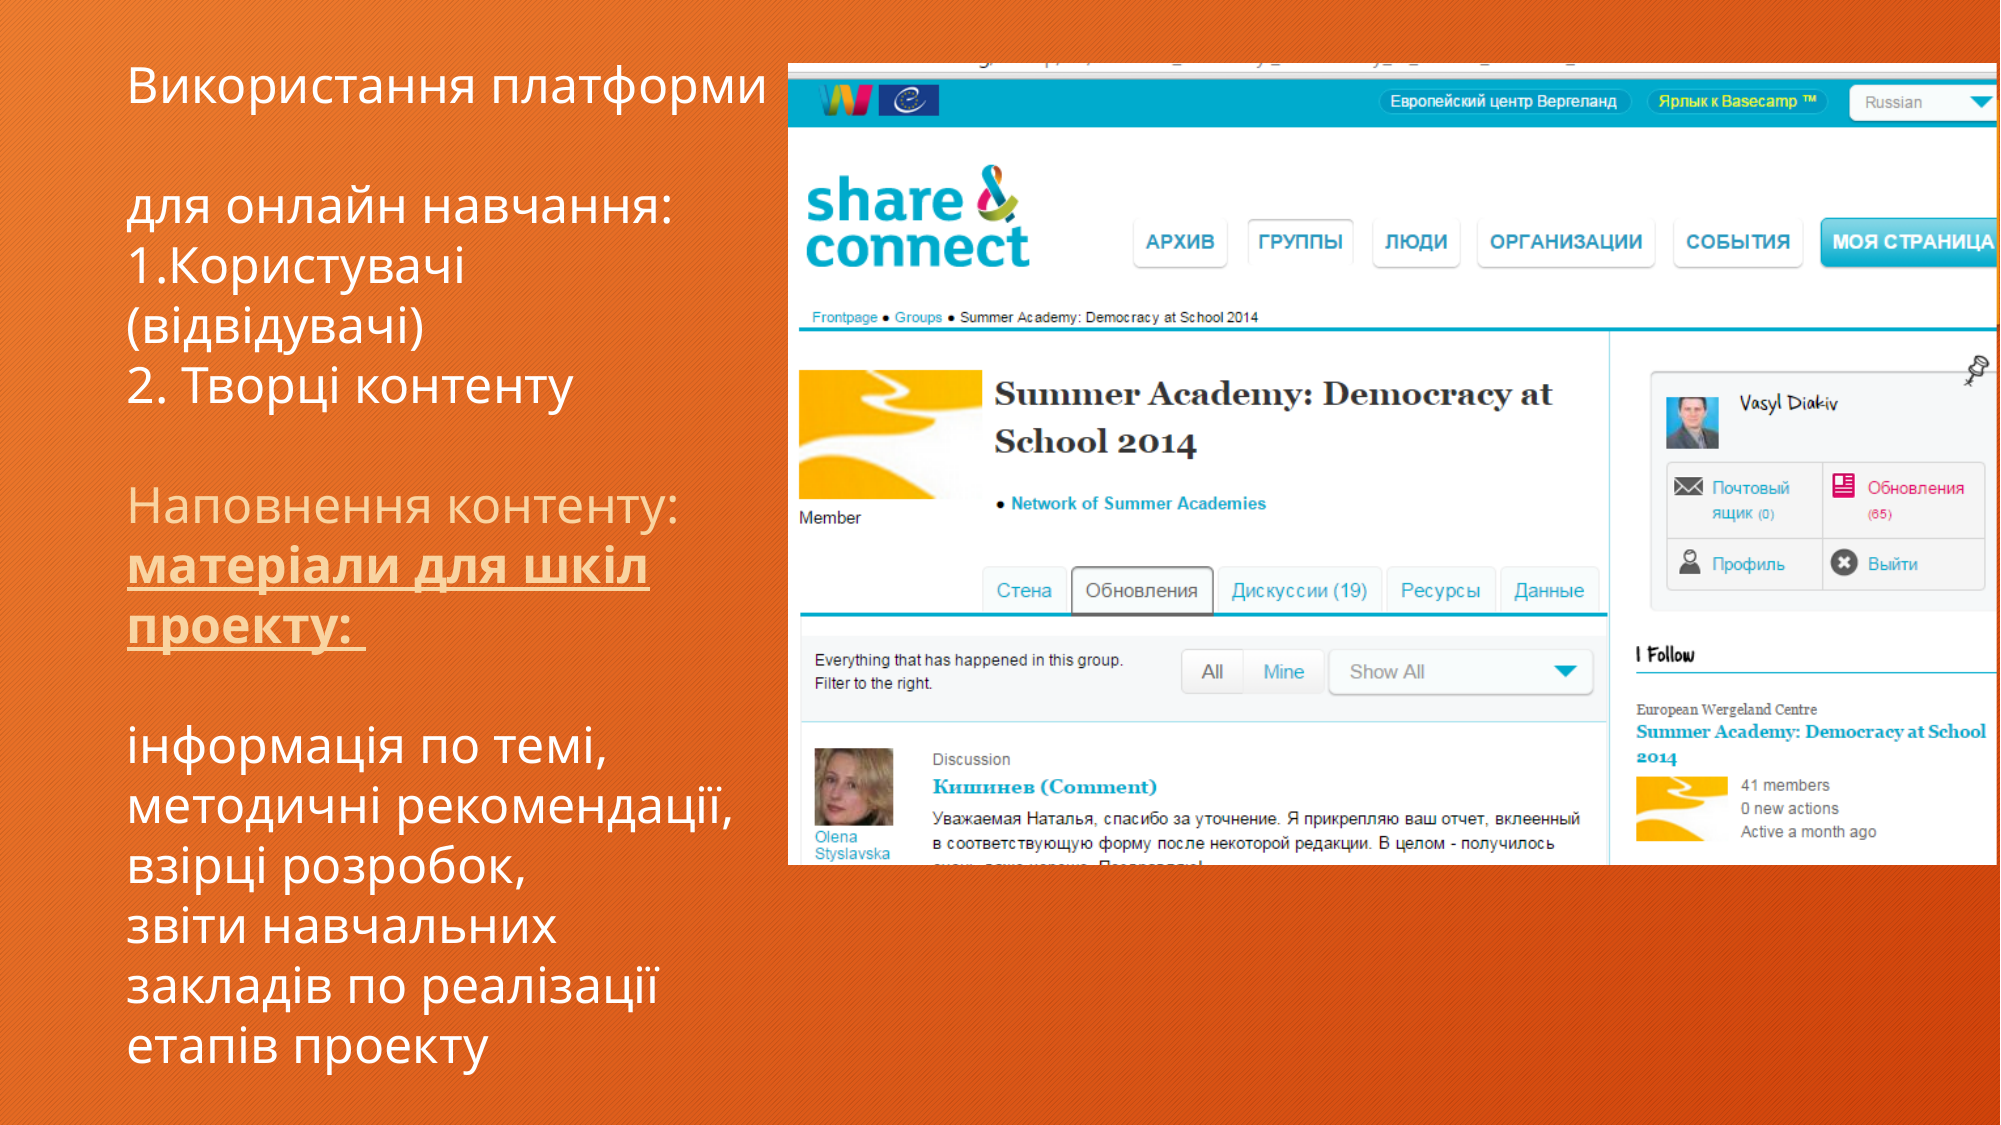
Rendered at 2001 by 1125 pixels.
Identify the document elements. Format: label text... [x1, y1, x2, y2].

picture [787, 63, 2000, 865]
text_box Використання платформи для онлайн навчання: 1.Користувачі (відвідувачі) 2. Творці контенту Наповнення контенту: матеріали для шкіл проекту: інформація по темі, методичні рекомендації, взірці розробок, звіти навчальних закладів по реалізації етапів проекту [111, 46, 788, 1082]
